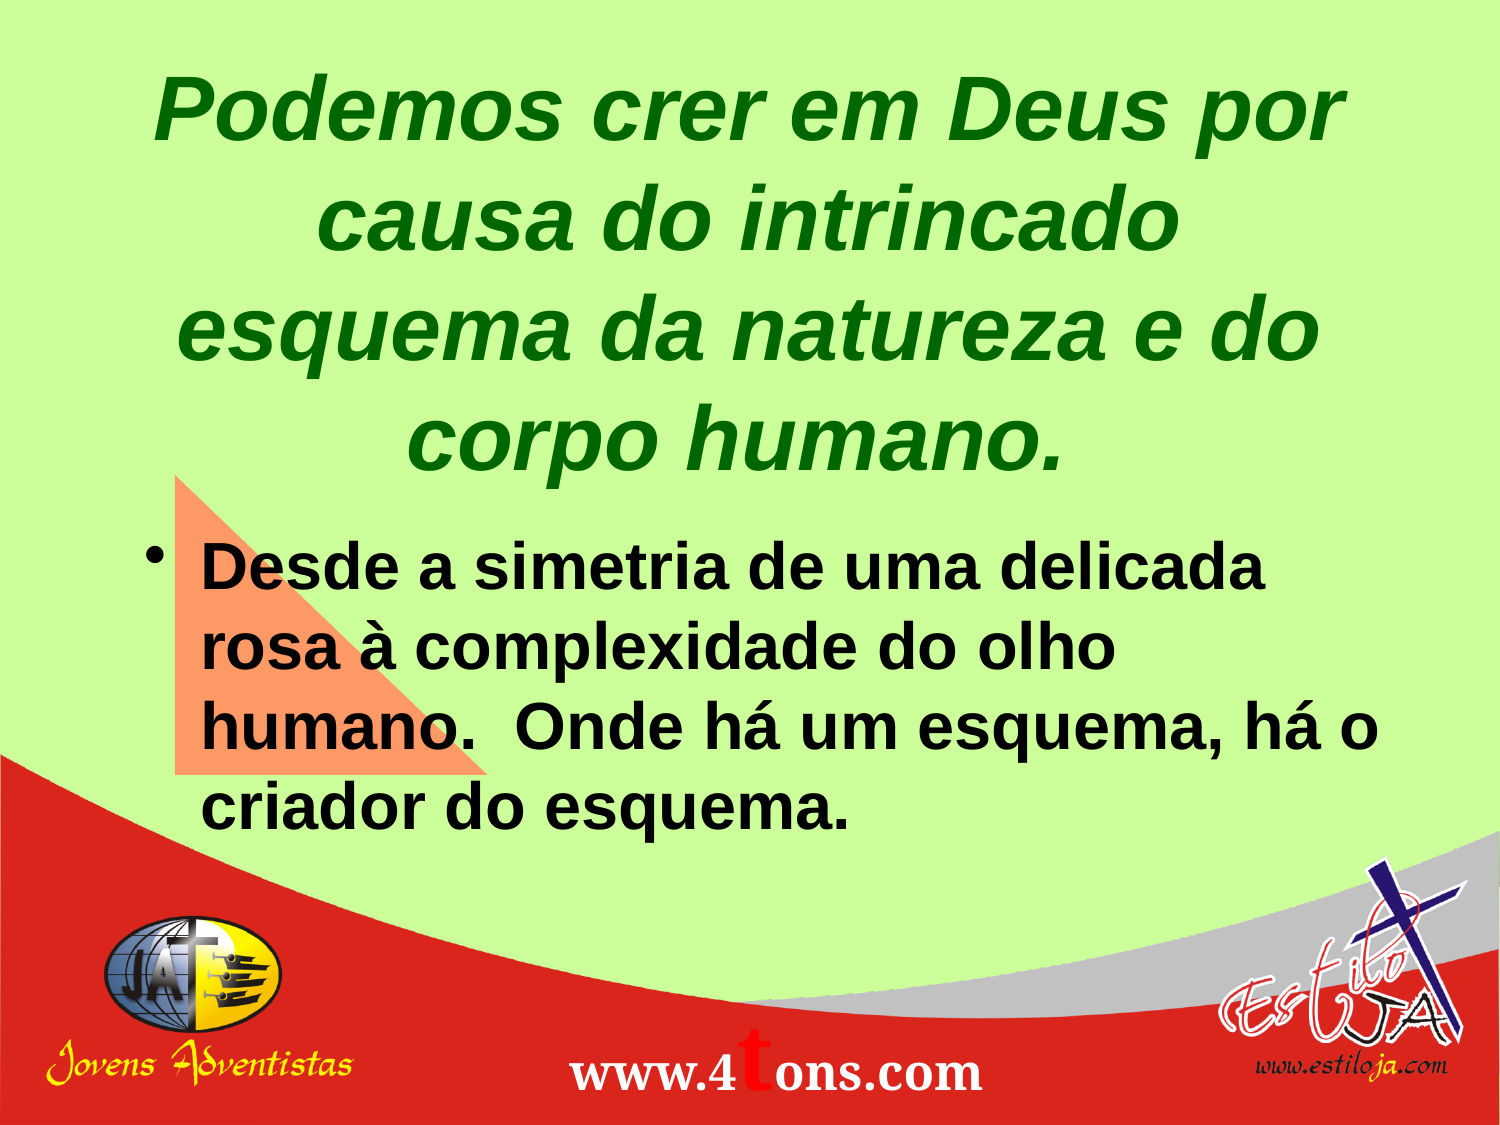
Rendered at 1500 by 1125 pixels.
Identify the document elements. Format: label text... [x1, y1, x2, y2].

text_box [174, 474, 217, 515]
title Podemos crer em Deus por causa do intrincado esquema da natureza e do corpo humano. [112, 99, 1388, 438]
picture [0, 754, 1500, 1125]
list Desde a simetria de uma delicada rosa à complexidade do olho humano. Onde há um esquema, há o criador do esquema. [128, 515, 1404, 752]
